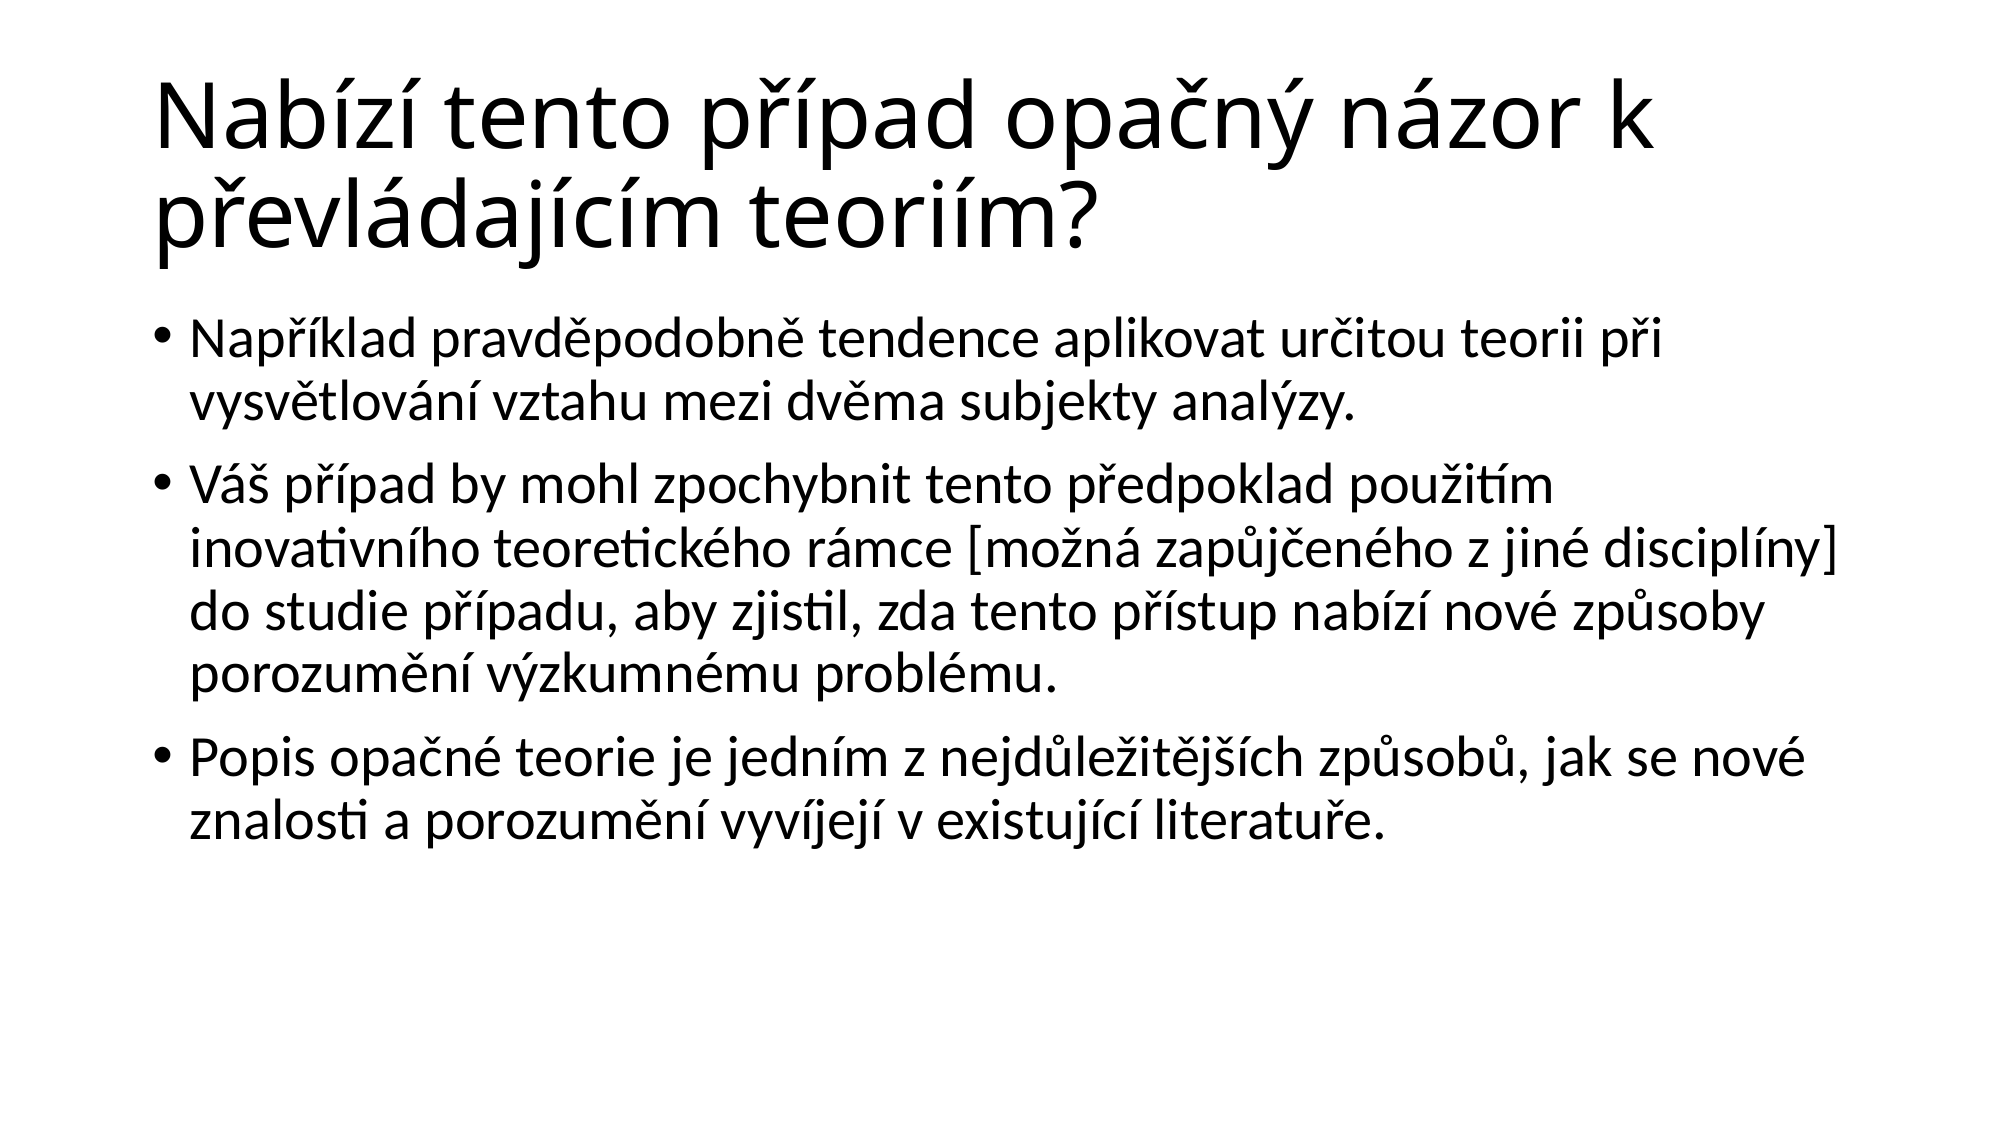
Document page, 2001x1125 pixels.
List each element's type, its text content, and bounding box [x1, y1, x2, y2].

list Například pravděpodobně tendence aplikovat určitou teorii při vysvětlování vztahu mezi dvěma subjekty analýzy. Váš případ by mohl zpochybnit tento předpoklad použitím inovativního teoretického rámce [možná zapůjčeného z jiné disciplíny] do studie případu, aby zjistil, zda tento přístup nabízí nové způsoby porozumění výzkumnému problému. Popis opačné teorie je jedním z nejdůležitějších způsobů, jak se nové znalosti a porozumění vyvíjejí v existující literatuře. [137, 299, 1863, 1014]
title Nabízí tento případ opačný názor k převládajícím teoriím? [137, 59, 1863, 278]
